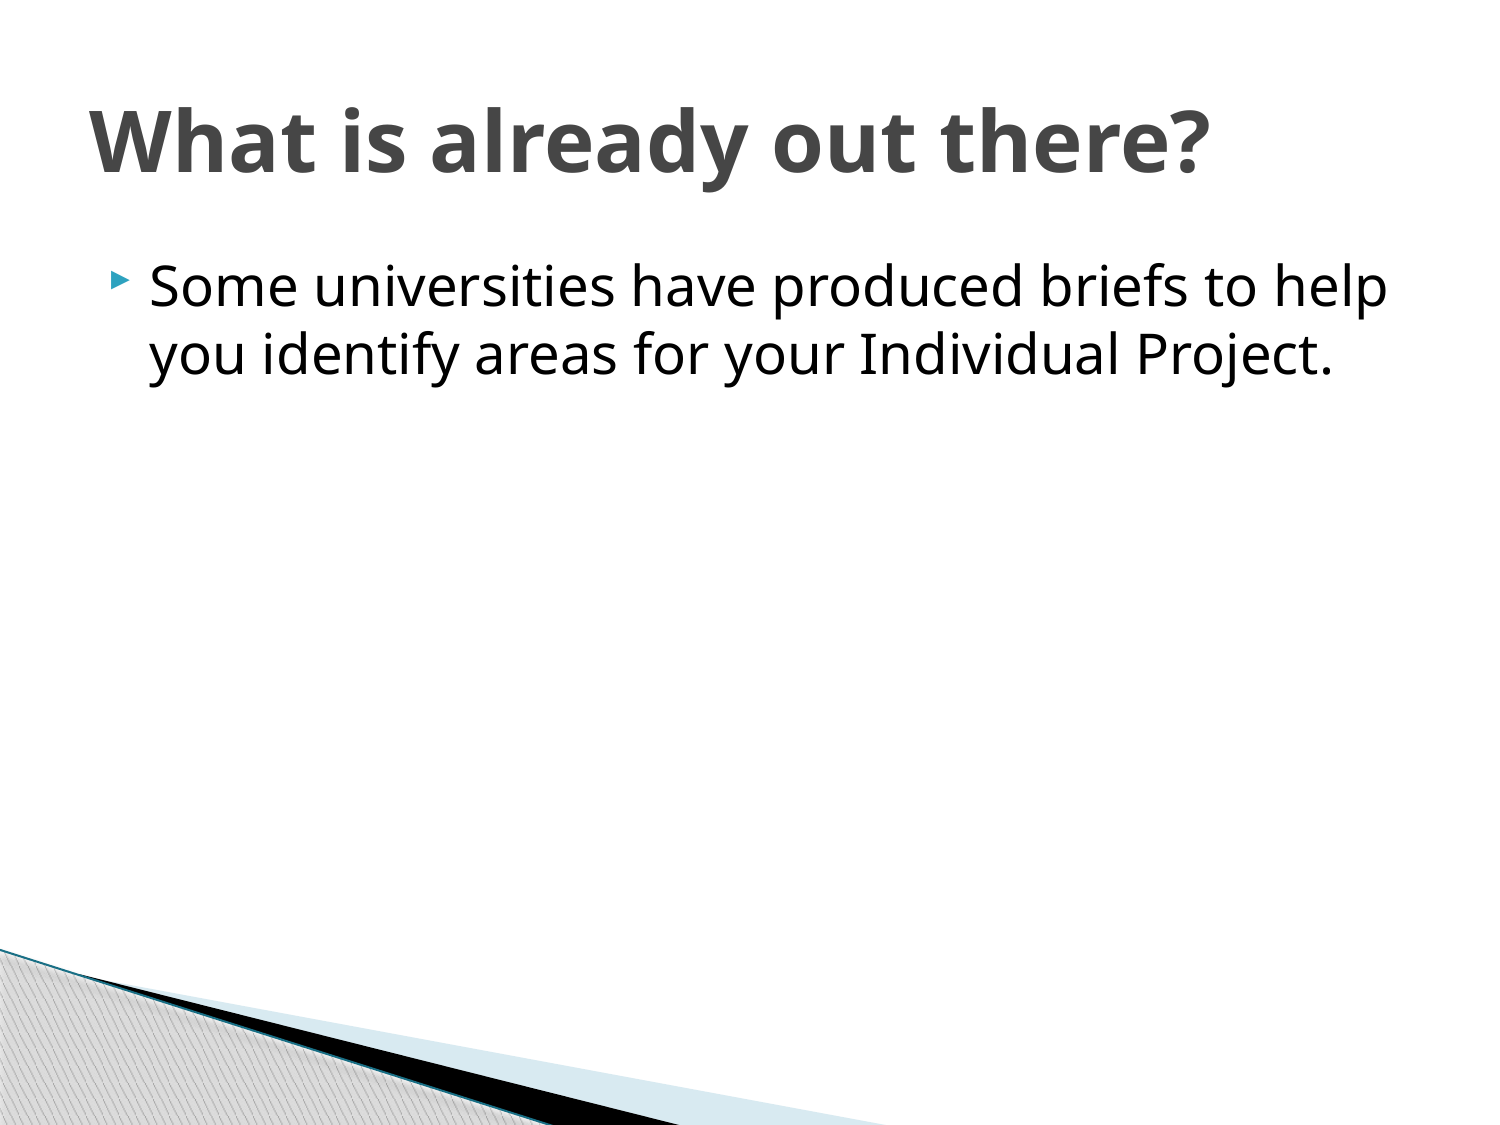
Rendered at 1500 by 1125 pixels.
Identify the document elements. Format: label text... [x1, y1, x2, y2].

list Some universities have produced briefs to help you identify areas for your Individual Project. [74, 242, 1426, 986]
title What is already out there? [75, 45, 1425, 233]
